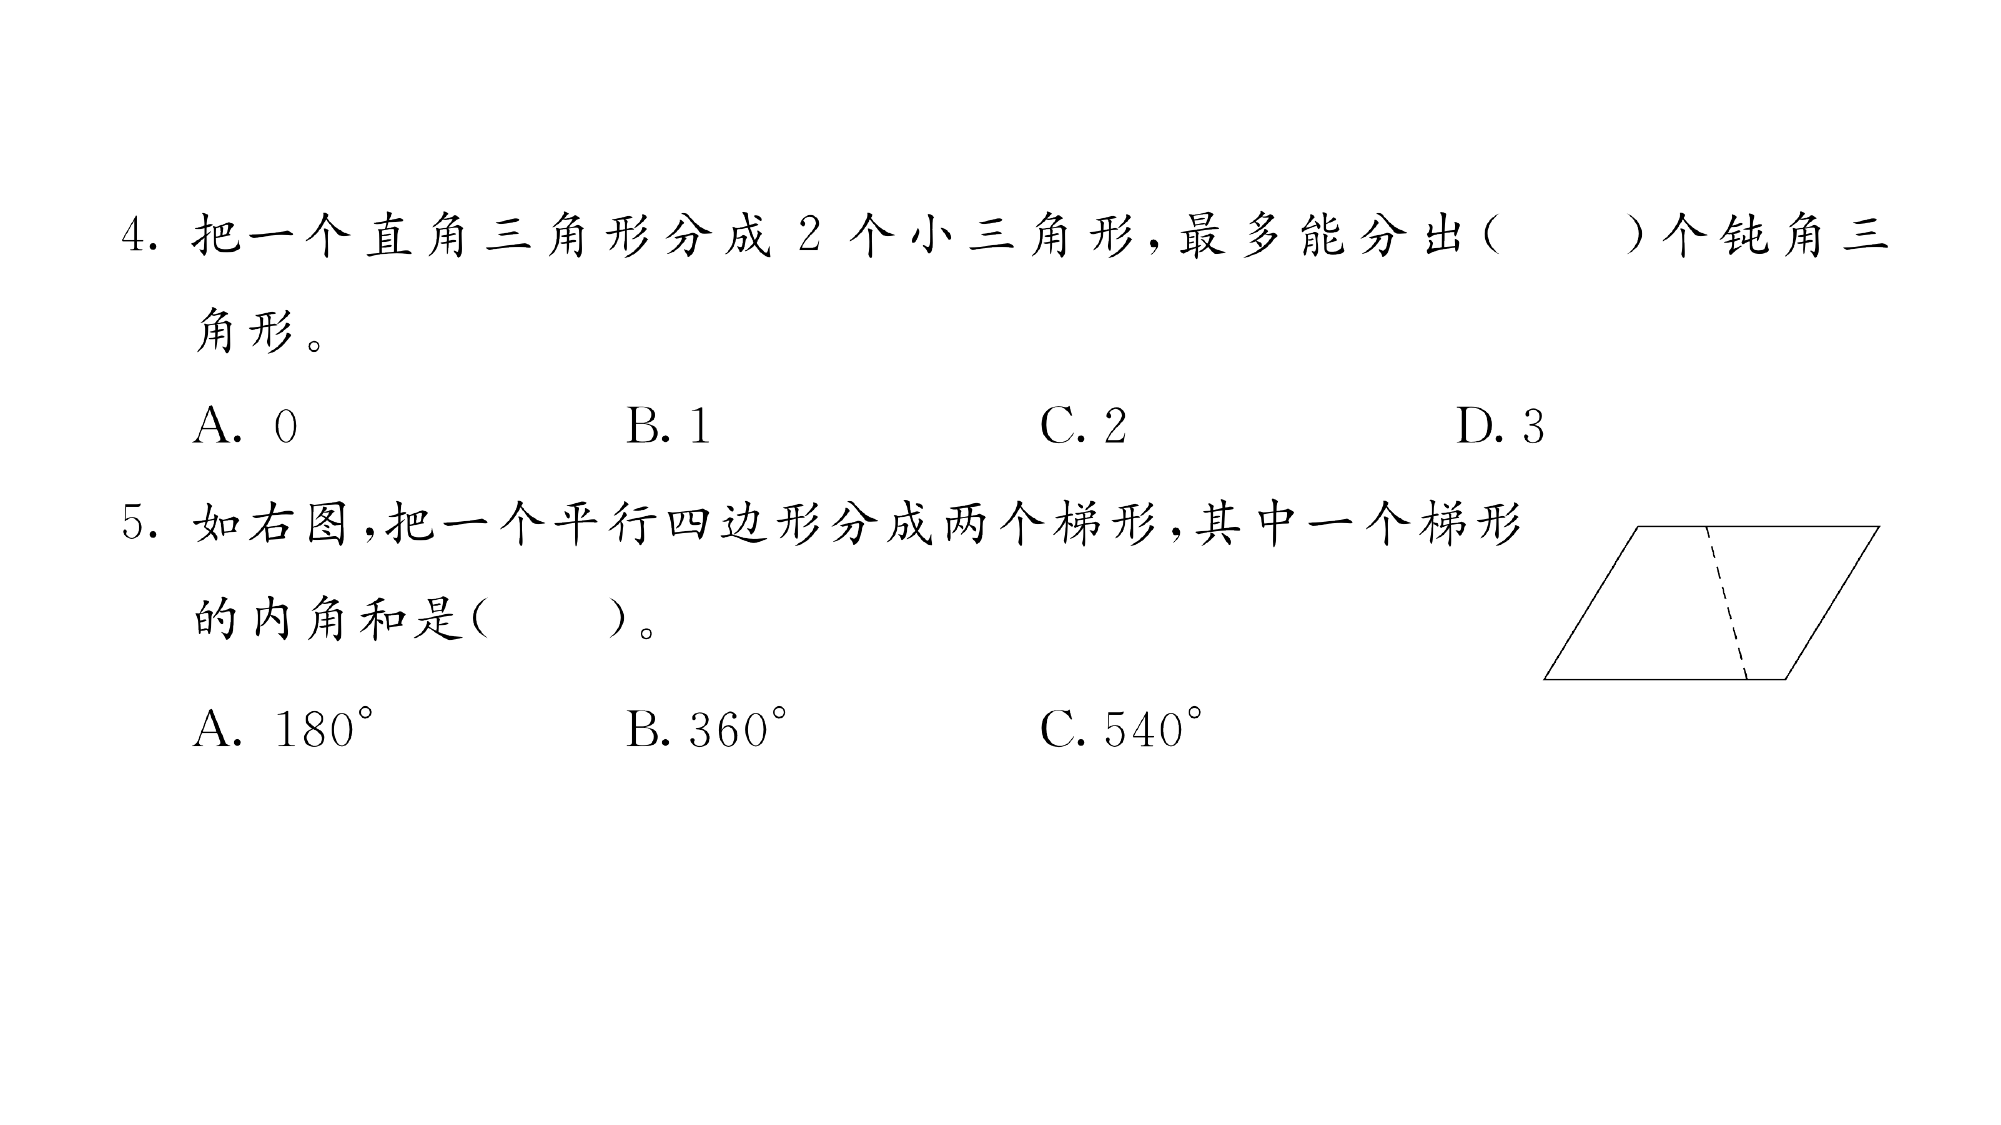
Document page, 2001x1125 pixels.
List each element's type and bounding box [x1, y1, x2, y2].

picture [118, 177, 2000, 762]
